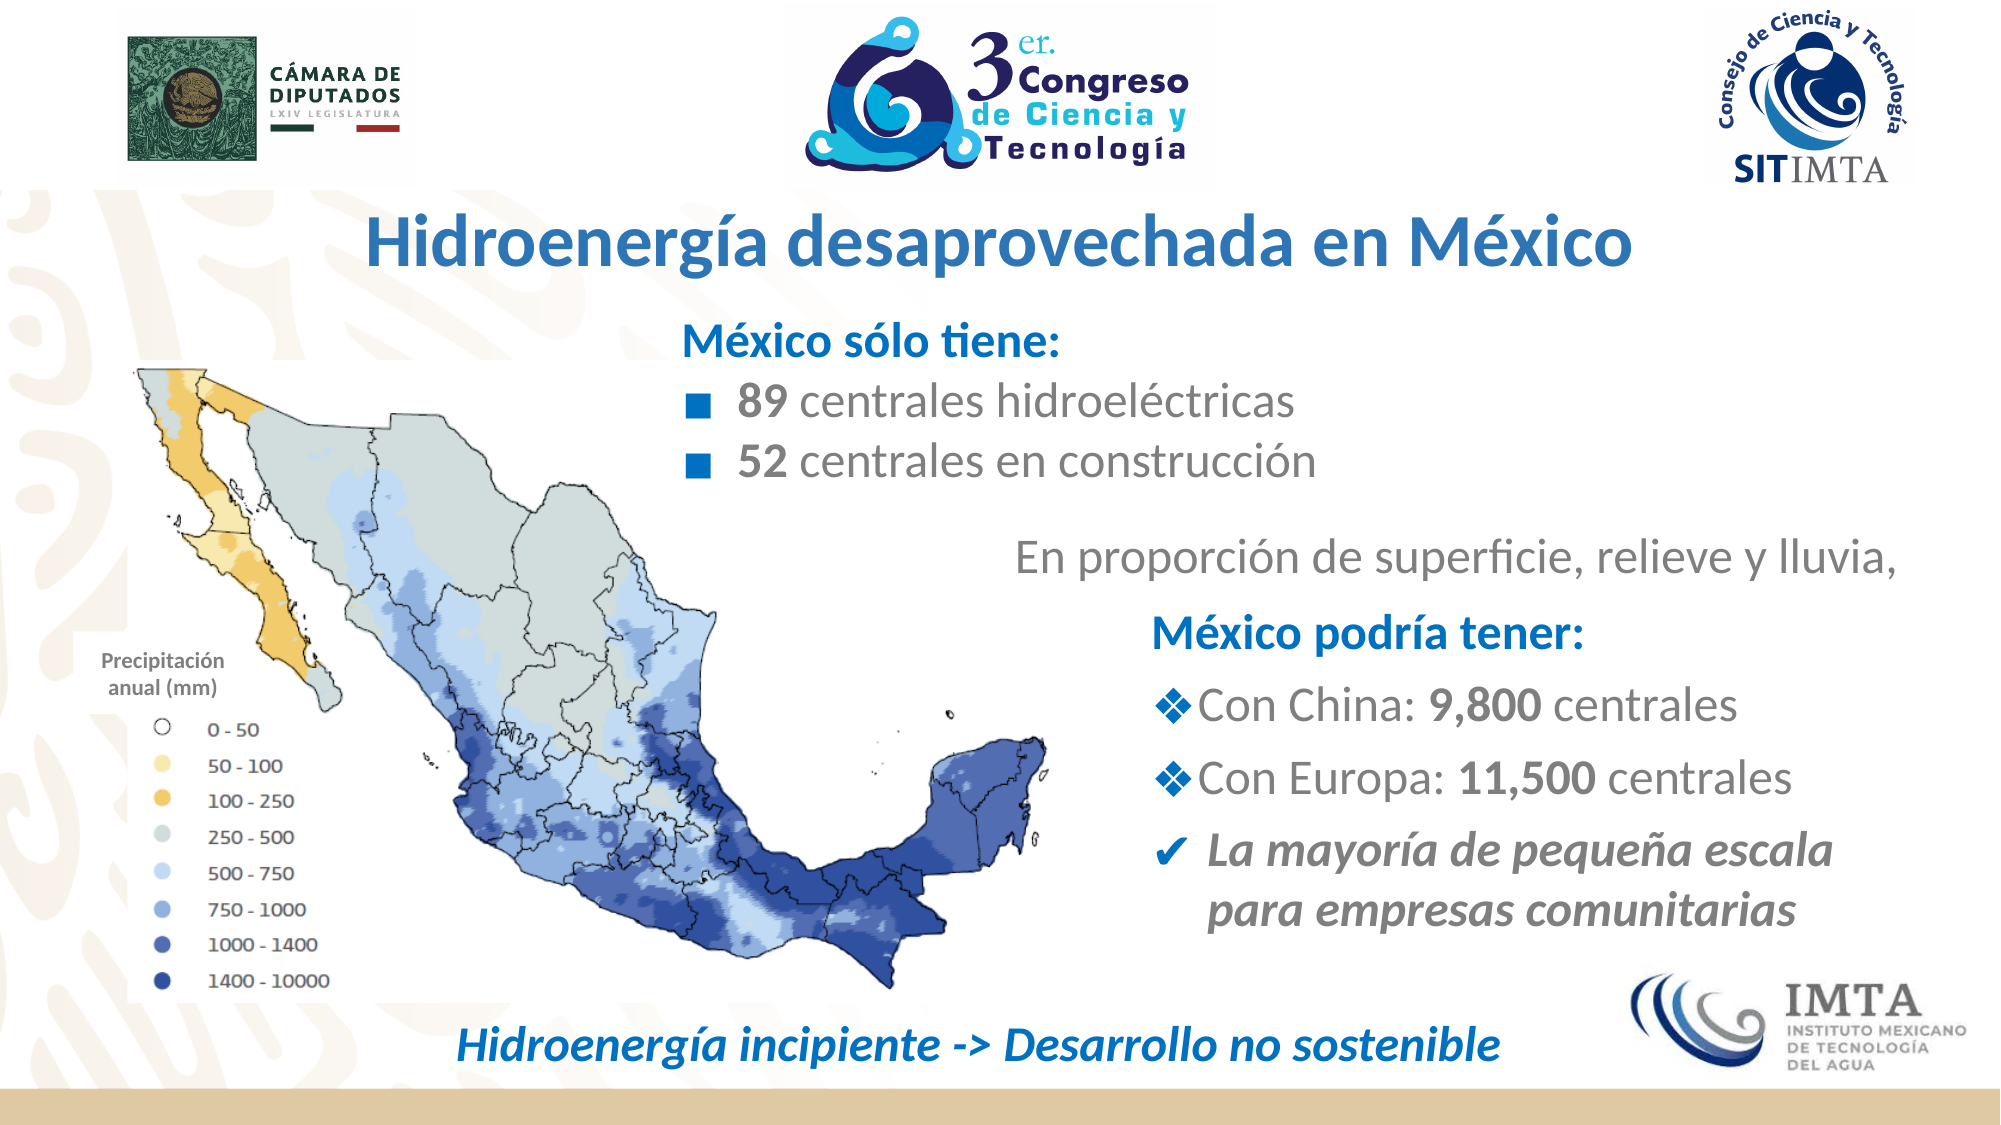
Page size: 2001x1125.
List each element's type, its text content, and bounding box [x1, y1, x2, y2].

text_box En proporción de superficie, relieve y lluvia, [1054, 516, 1941, 592]
text_box Hidroenergía desaprovechada en México [295, 188, 1705, 296]
text_box Hidroenergía incipiente -> Desarrollo no sostenible [316, 1003, 1642, 1079]
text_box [73, 360, 1051, 1003]
text_box México podría tener: Con China: 9,800 centrales Con Europa: 11,500 centrales La mayoría de pequeña escala para empresas comunitarias [1136, 592, 1904, 948]
picture [783, 3, 1217, 188]
picture [116, 9, 417, 187]
picture [0, 190, 2000, 1125]
picture [1703, 7, 1916, 185]
text_box México sólo tiene: 89 centrales hidroeléctricas 52 centrales en construcción [666, 299, 1434, 510]
